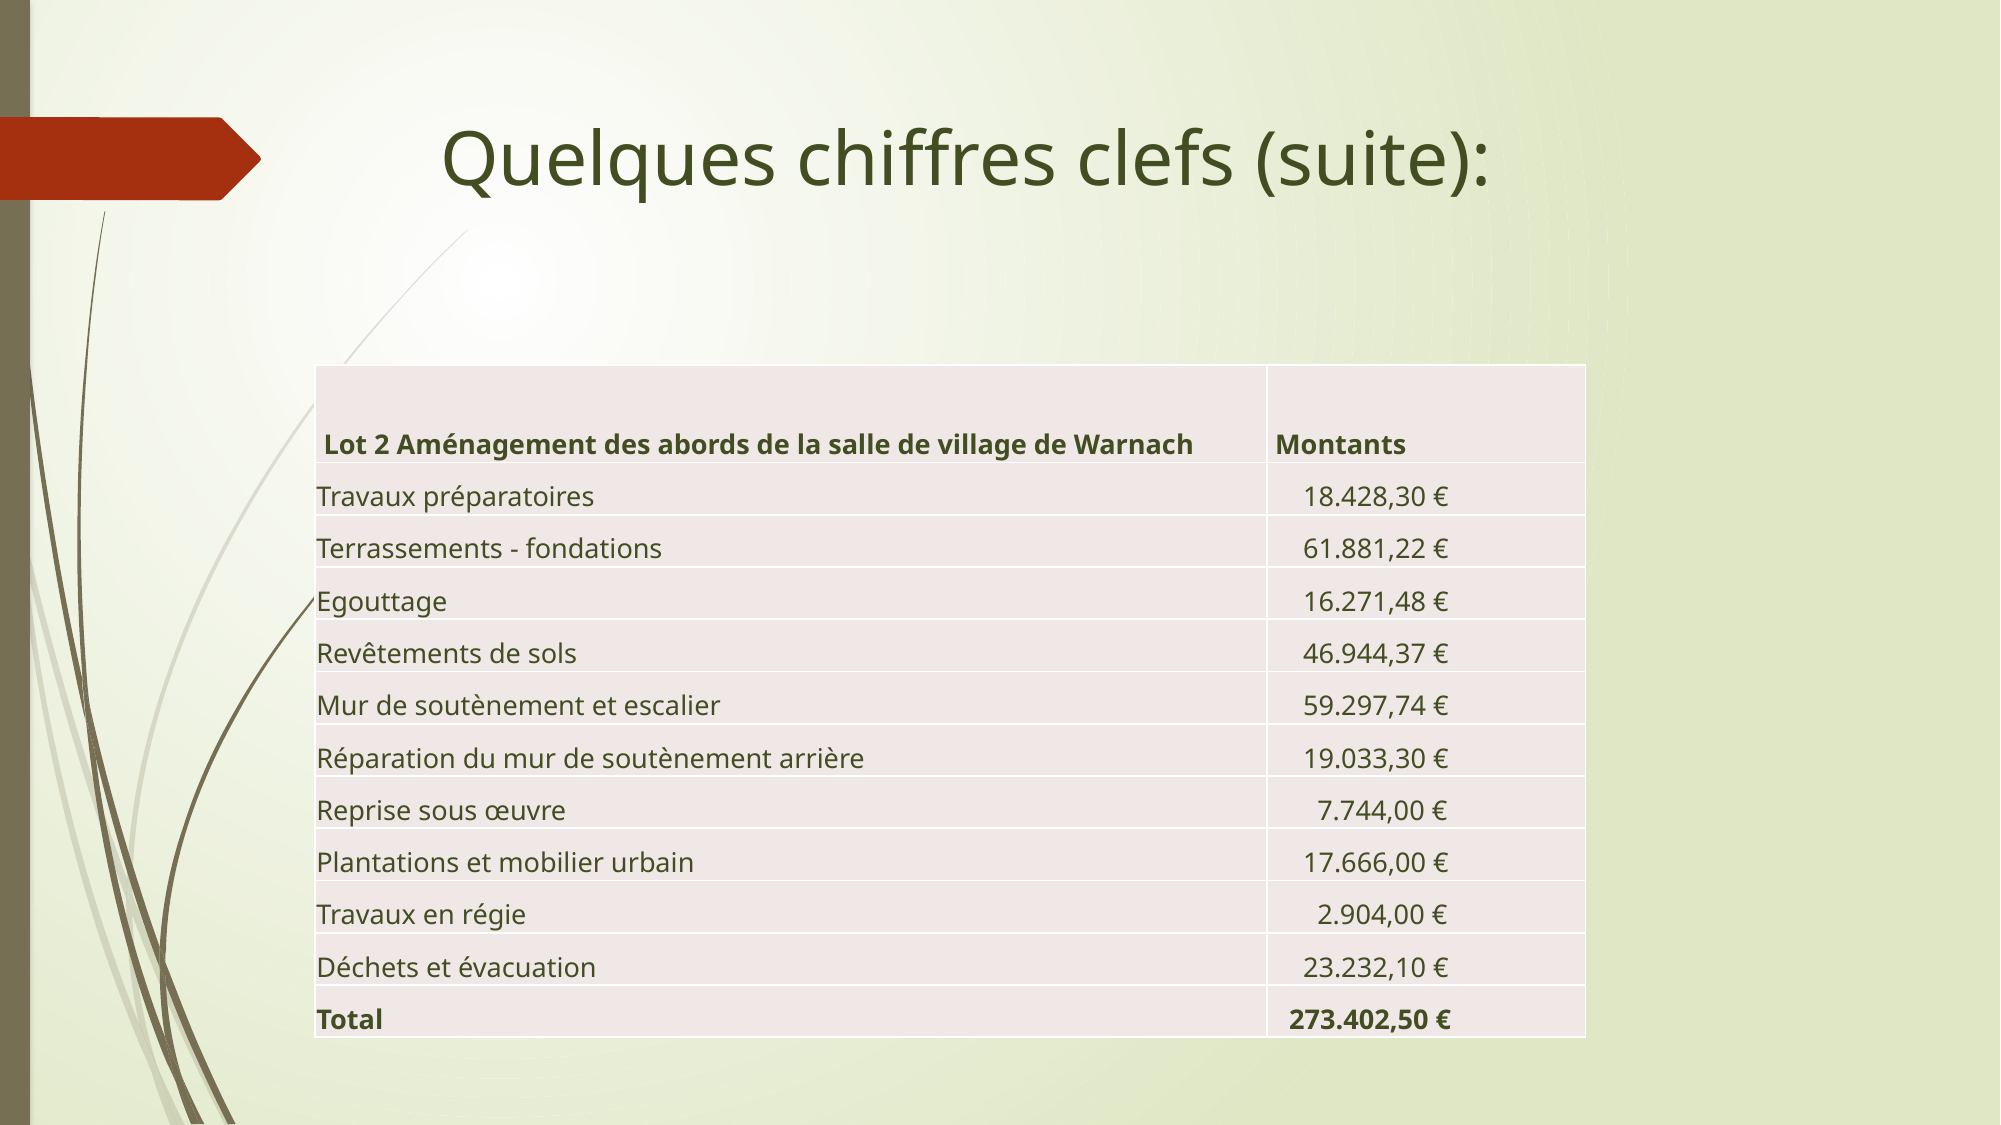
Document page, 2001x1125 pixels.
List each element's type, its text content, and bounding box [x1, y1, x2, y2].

table_cell 61.881,22 € [1268, 516, 1585, 566]
table_cell Revêtements de sols [316, 620, 1266, 671]
table_cell 18.428,30 € [1268, 463, 1585, 514]
table_cell Plantations et mobilier urbain [316, 829, 1266, 880]
table_cell Egouttage [316, 568, 1266, 618]
table_cell 23.232,10 € [1268, 934, 1585, 984]
table_cell Travaux en régie [316, 881, 1266, 932]
table_cell Terrassements - fondations [316, 516, 1266, 566]
title Quelques chiffres clefs (suite): [425, 102, 1888, 313]
table_cell 7.744,00 € [1268, 777, 1585, 827]
table_cell 59.297,74 € [1268, 672, 1585, 723]
table_cell 2.904,00 € [1268, 881, 1585, 932]
table_cell Reprise sous œuvre [316, 777, 1266, 827]
table_cell Réparation du mur de soutènement arrière [316, 725, 1266, 775]
table_cell 19.033,30 € [1268, 725, 1585, 775]
table_cell Travaux préparatoires [316, 463, 1266, 514]
table_cell 17.666,00 € [1268, 829, 1585, 880]
table_cell 46.944,37 € [1268, 620, 1585, 671]
table_cell 273.402,50 € [1268, 986, 1585, 1036]
table_cell Mur de soutènement et escalier [316, 672, 1266, 723]
table_cell Total [316, 986, 1266, 1036]
table_cell 16.271,48 € [1268, 568, 1585, 618]
table_header Lot 2 Aménagement des abords de la salle de village de Warnach [316, 366, 1266, 462]
table_cell Déchets et évacuation [316, 934, 1266, 984]
table_header Montants [1268, 366, 1585, 462]
